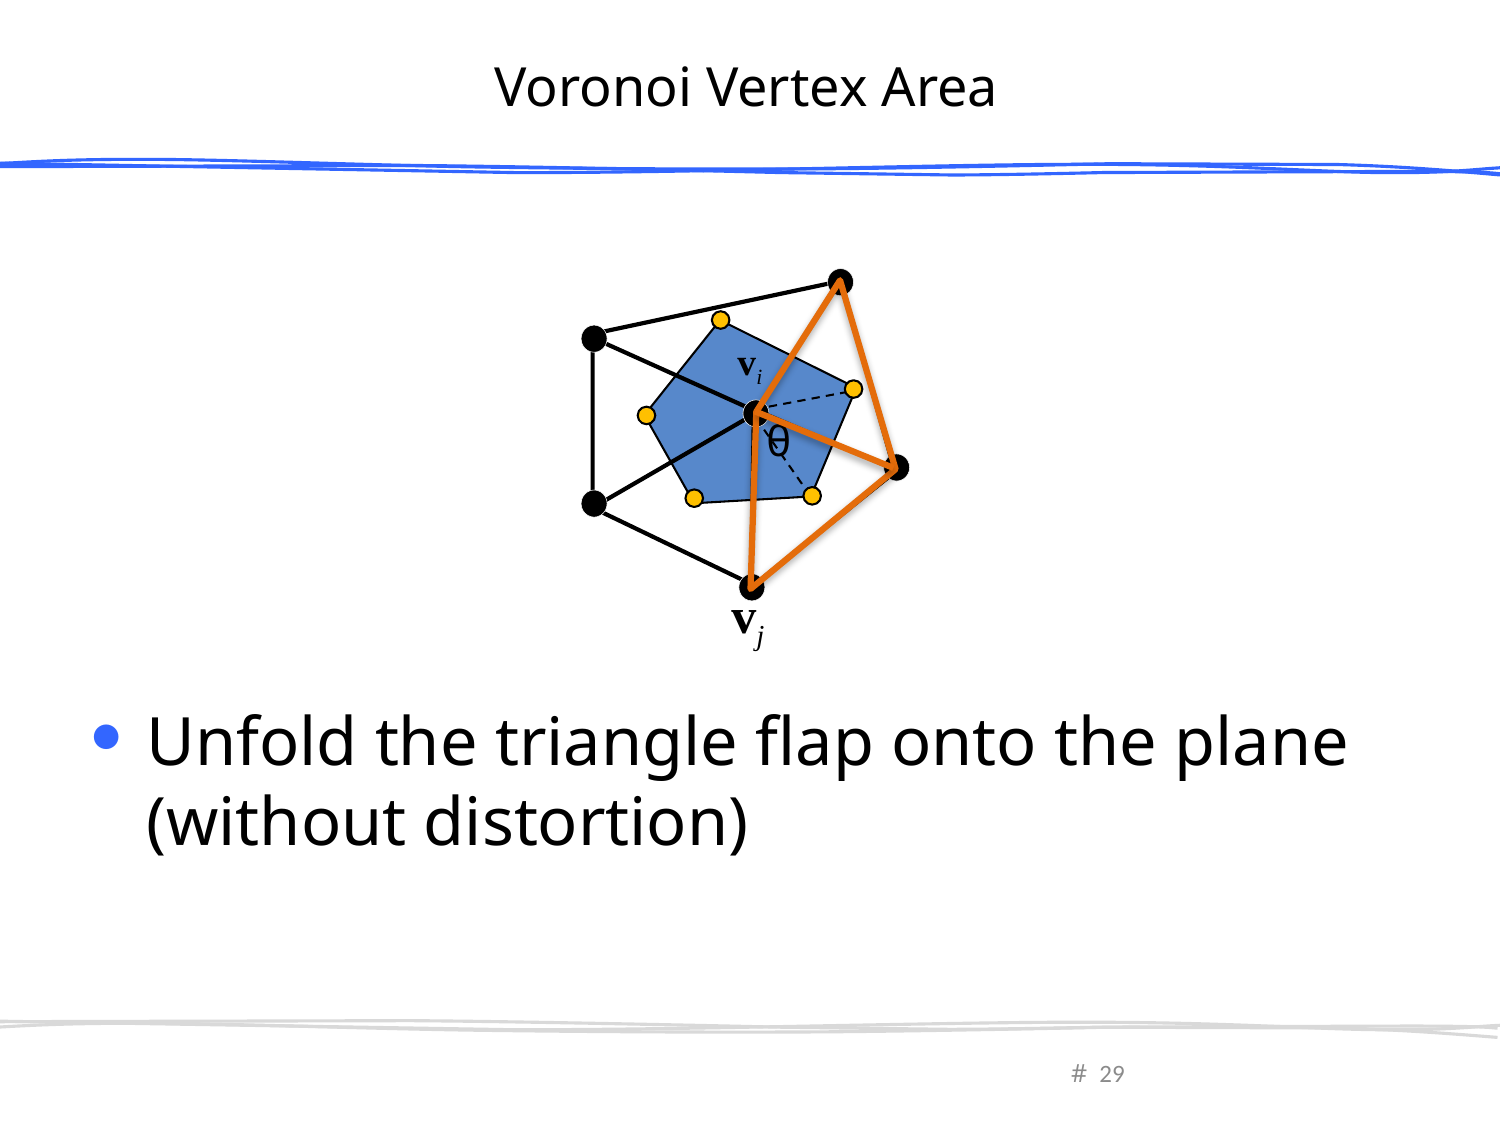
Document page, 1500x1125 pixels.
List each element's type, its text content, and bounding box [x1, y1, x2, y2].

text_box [750, 280, 896, 590]
title Voronoi Vertex Area [75, 45, 1425, 125]
list Unfold the triangle flap onto the plane (without distortion) [75, 224, 1425, 975]
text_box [580, 268, 910, 602]
slide_number 29 [1042, 1042, 1140, 1103]
text_box vj [716, 609, 780, 659]
